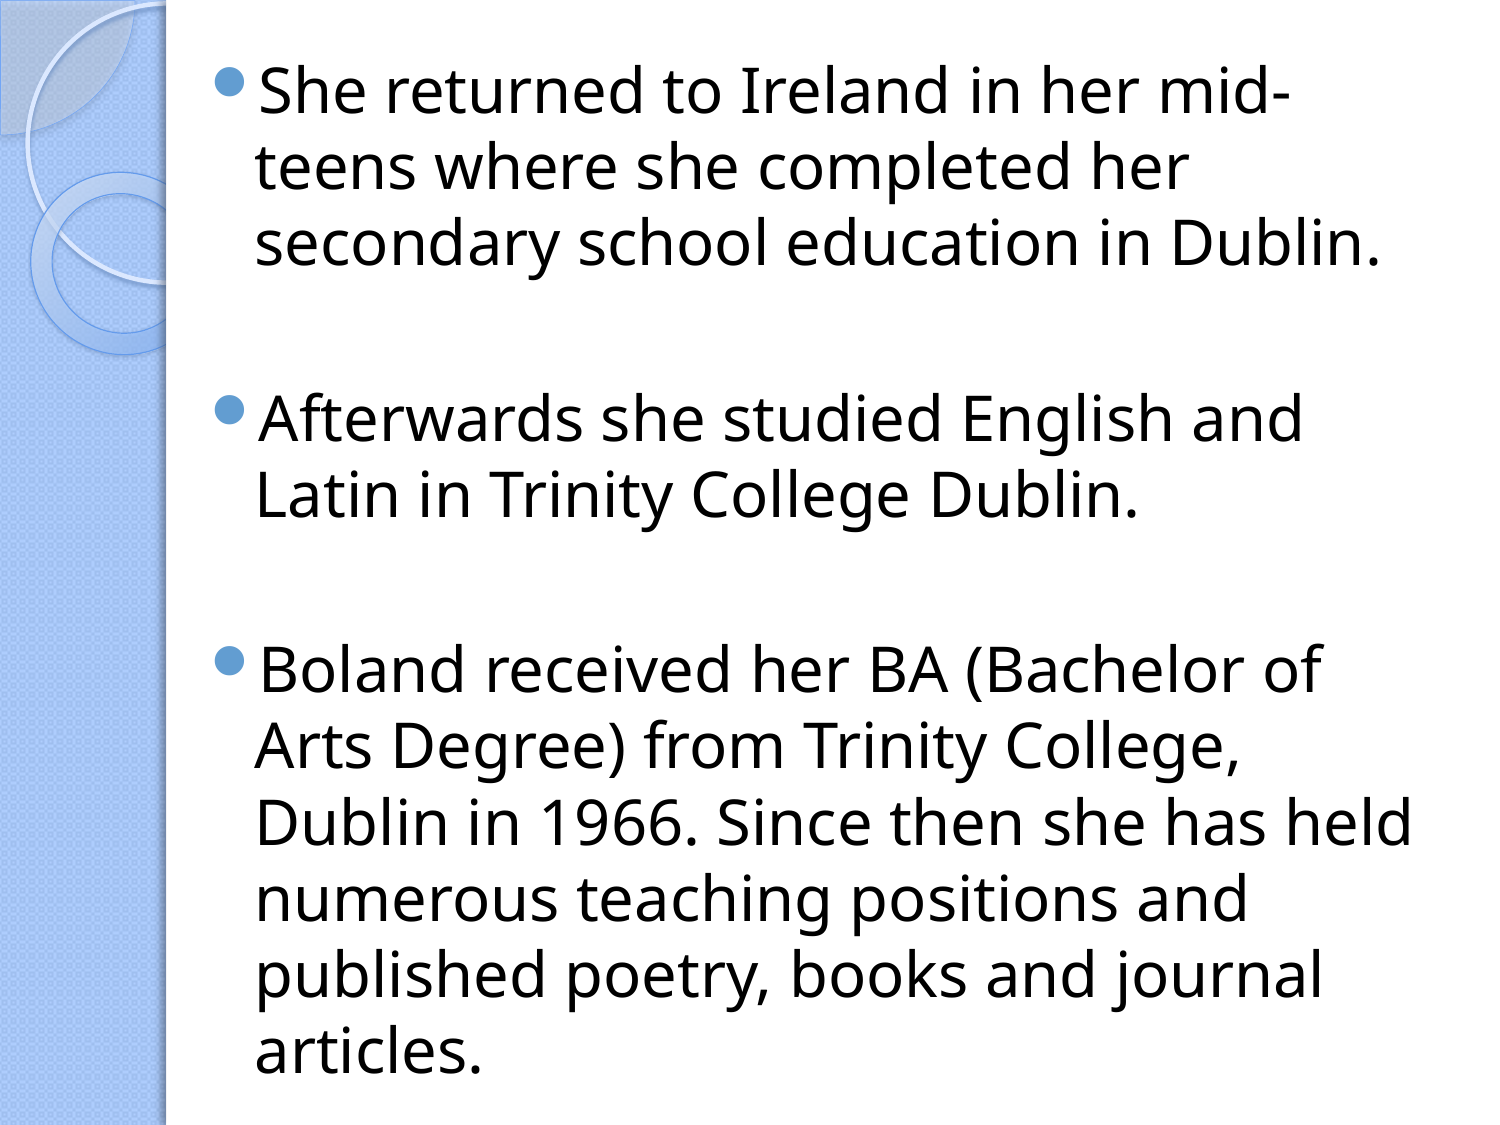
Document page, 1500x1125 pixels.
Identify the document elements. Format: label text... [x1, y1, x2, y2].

list She returned to Ireland in her mid-teens where she completed her secondary school education in Dublin. Afterwards she studied English and Latin in Trinity College Dublin. Boland received her BA (Bachelor of Arts Degree) from Trinity College, Dublin in 1966. Since then she has held numerous teaching positions and published poetry, books and journal articles. [183, 42, 1466, 1094]
